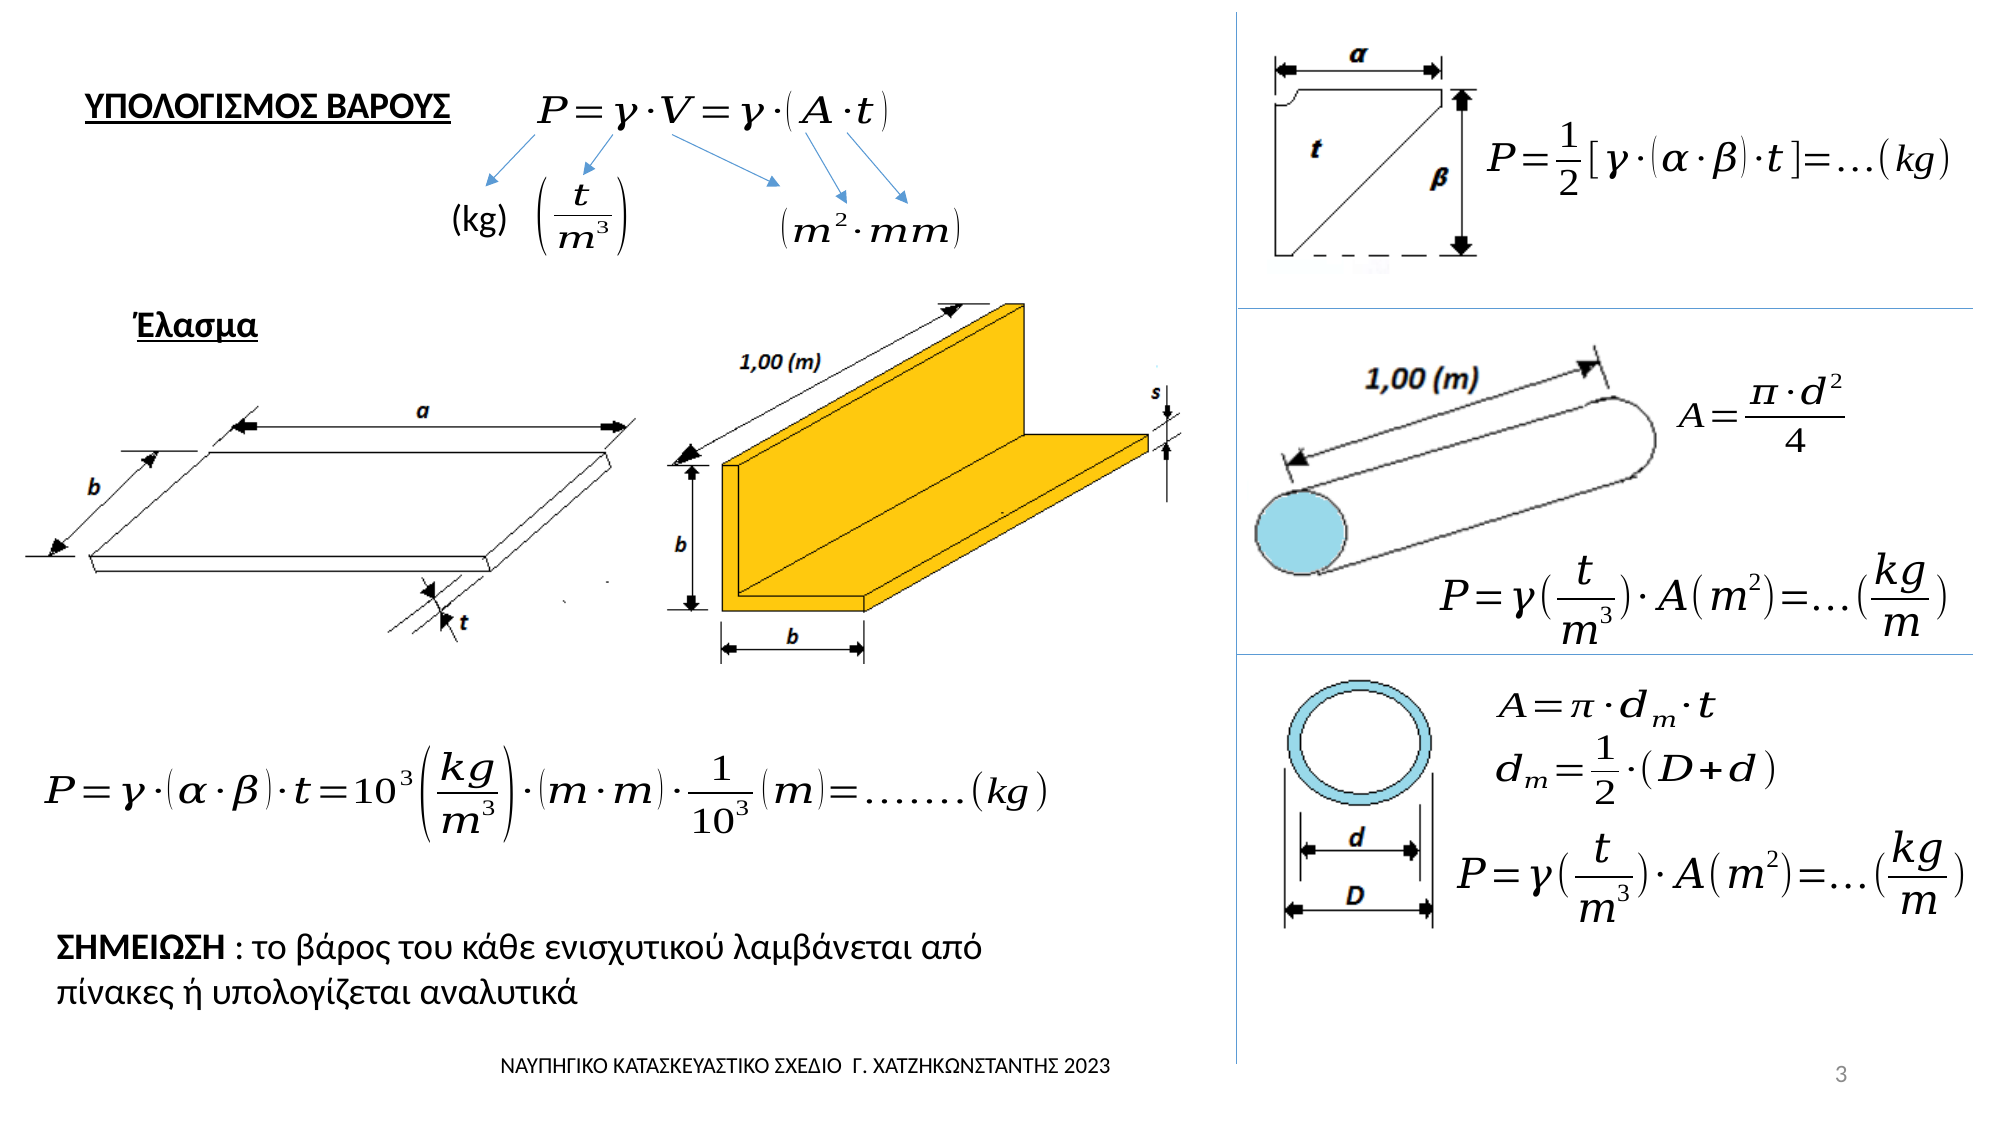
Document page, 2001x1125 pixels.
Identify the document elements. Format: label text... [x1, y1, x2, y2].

picture [661, 281, 1185, 664]
slide_number 3 [1799, 1042, 1863, 1103]
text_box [671, 134, 781, 187]
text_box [485, 134, 535, 187]
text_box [846, 132, 909, 204]
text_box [583, 134, 613, 176]
picture [1267, 36, 1485, 274]
text_box ΣΗΜΕΙΩΣΗ : το βάρος του κάθε ενισχυτικού λαμβάνεται από πίνακες ή υπολογίζεται αναλυτικά [42, 914, 1049, 1020]
text_box (kg) [436, 186, 535, 247]
picture [1267, 663, 1473, 957]
picture [16, 394, 648, 645]
picture [1247, 341, 1663, 585]
text_box Έλασμα [121, 292, 362, 353]
text_box ΥΠΟΛΟΓΙΣΜΟΣ ΒΑΡΟΥΣ [69, 73, 654, 134]
text_box ΝΑΥΠΗΓΙΚΟ ΚΑΤΑΣΚΕΥΑΣΤΙΚΟ ΣΧΕΔΙΟ Γ. ΧΑΤΖΗΚΩΝΣΤΑΝΤΗΣ 2023 [485, 1042, 1612, 1085]
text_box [805, 132, 846, 204]
